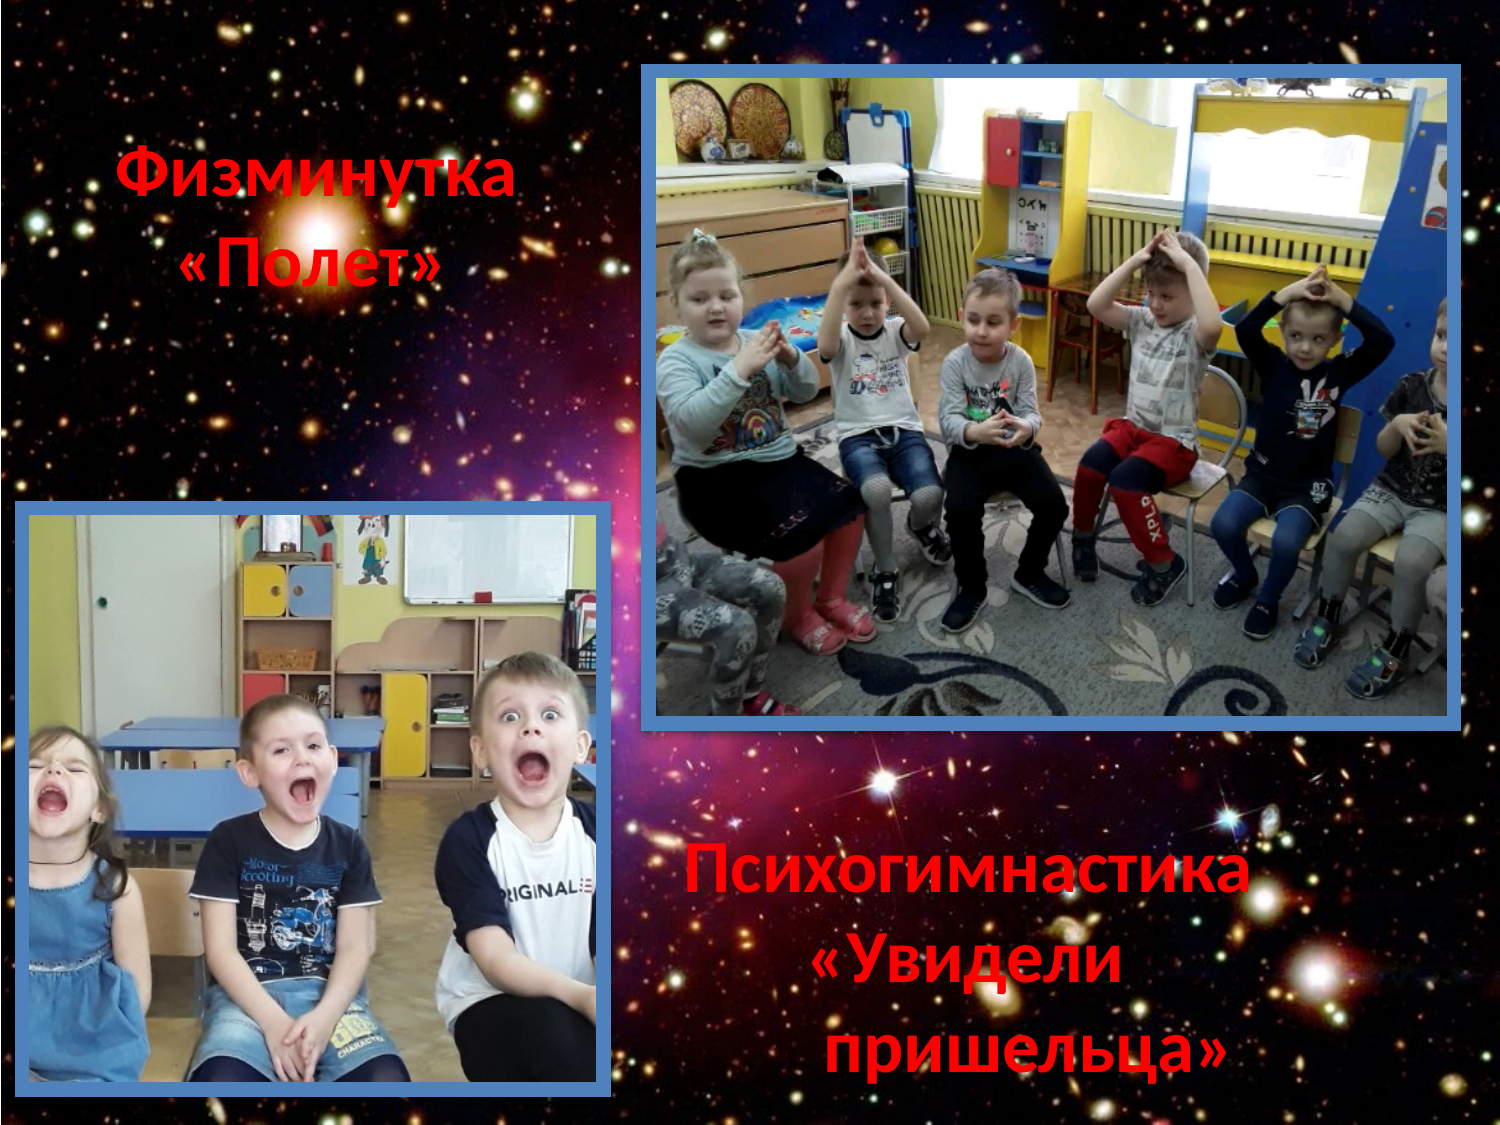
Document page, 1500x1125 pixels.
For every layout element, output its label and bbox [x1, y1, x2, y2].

list [1, 0, 1500, 1125]
picture [29, 514, 597, 1083]
picture [655, 77, 1448, 717]
